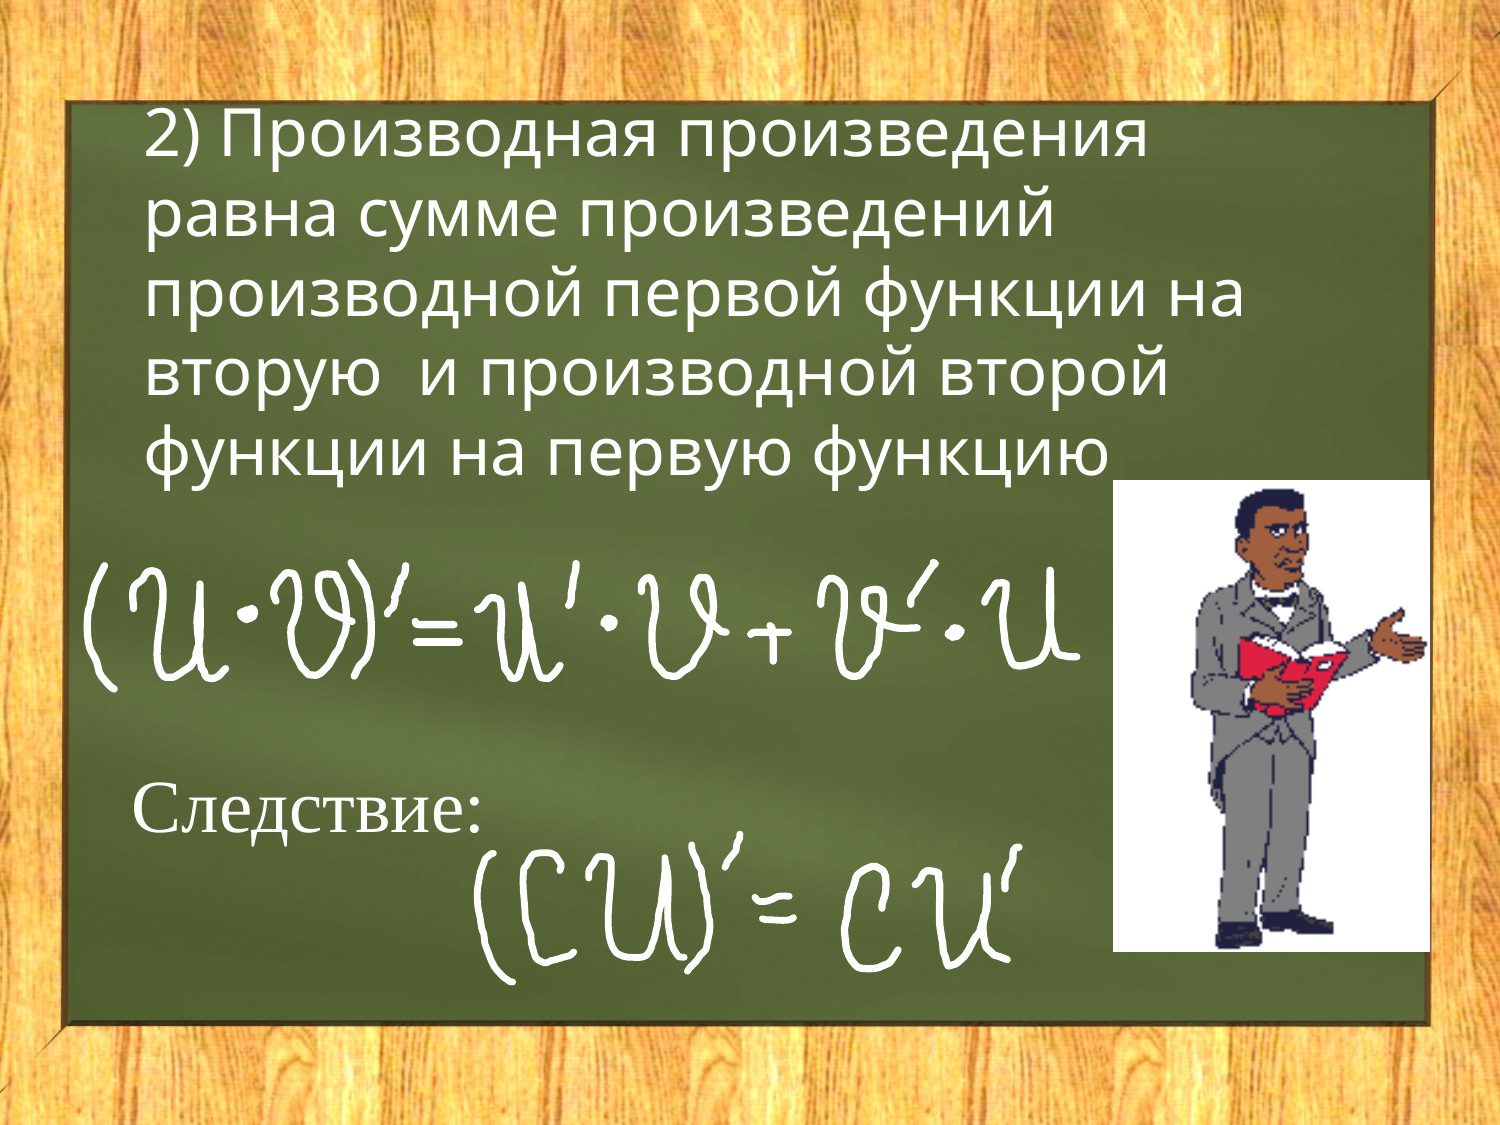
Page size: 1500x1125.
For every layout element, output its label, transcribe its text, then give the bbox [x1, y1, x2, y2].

picture [0, 0, 1500, 1125]
text_box 2) Производная произведения равна сумме произведений производной первой функции на вторую и производной второй функции на первую функцию [128, 81, 1360, 497]
text_box Следствие: [117, 749, 938, 855]
